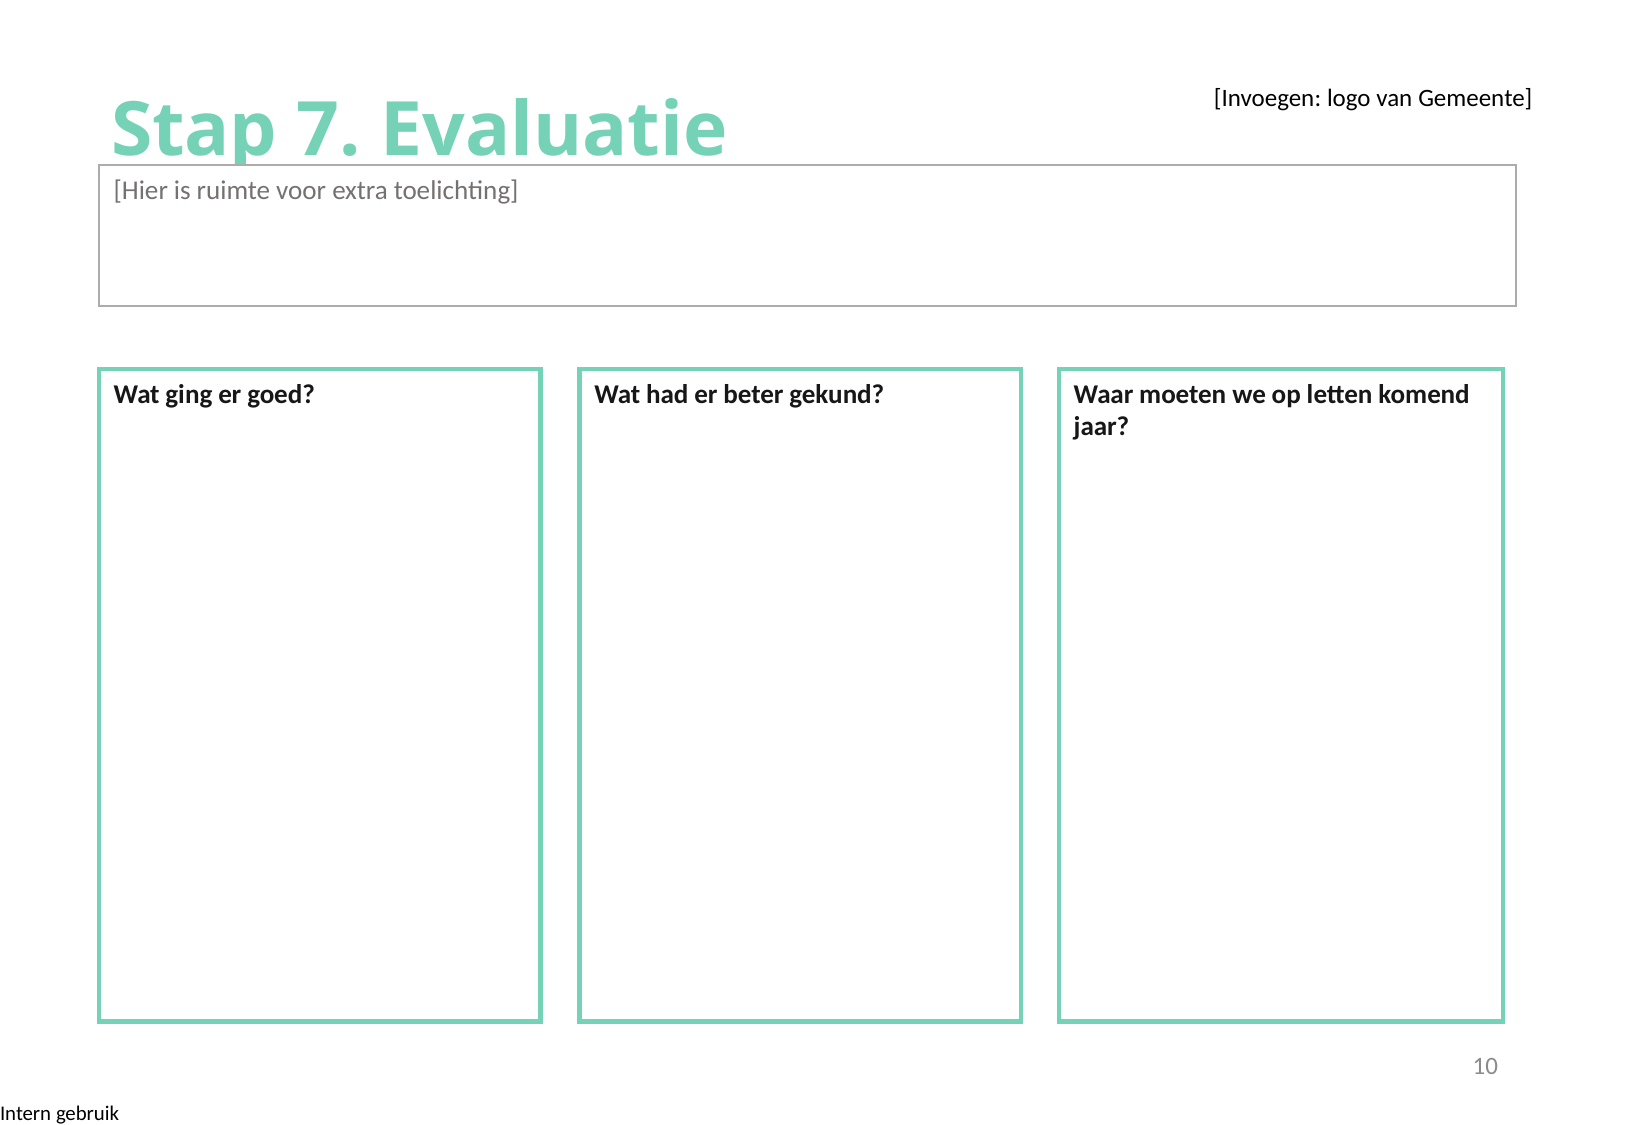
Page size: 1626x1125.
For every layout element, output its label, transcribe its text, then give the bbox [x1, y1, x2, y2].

text_box Stap 7. Evaluatie [98, 28, 1613, 178]
text_box Waar moeten we op letten komend jaar? [1058, 368, 1504, 1023]
slide_number 10 [1147, 1034, 1514, 1095]
text_box Wat ging er goed? [98, 368, 541, 1023]
text_box Wat had er beter gekund? [579, 368, 1022, 1023]
text_box [Hier is ruimte voor extra toelichting] [98, 164, 1517, 307]
text_box [Invoegen: logo van Gemeente] [1190, 43, 1557, 151]
